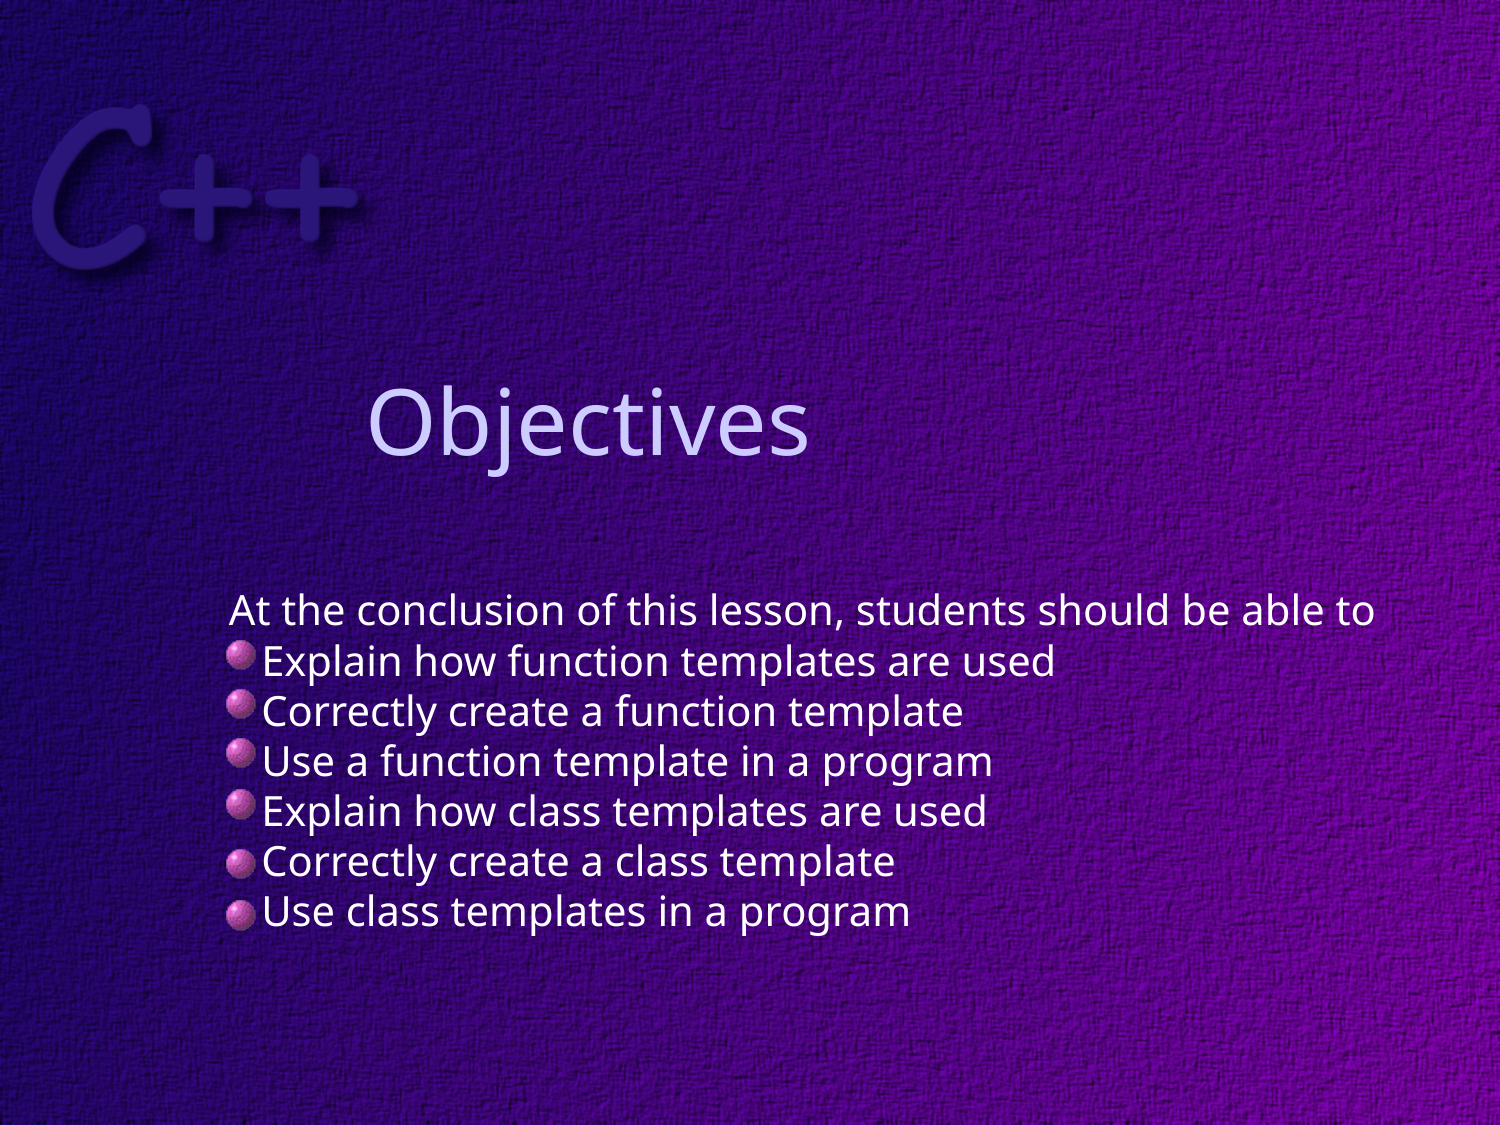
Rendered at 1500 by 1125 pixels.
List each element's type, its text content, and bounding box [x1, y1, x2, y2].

picture [0, 0, 1500, 1125]
title Objectives [349, 324, 1001, 513]
text_box At the conclusion of this lesson, students should be able to Explain how function templates are used Correctly create a function template Use a function template in a program Explain how class templates are used Correctly create a class template Use class templates in a program [214, 576, 1392, 942]
